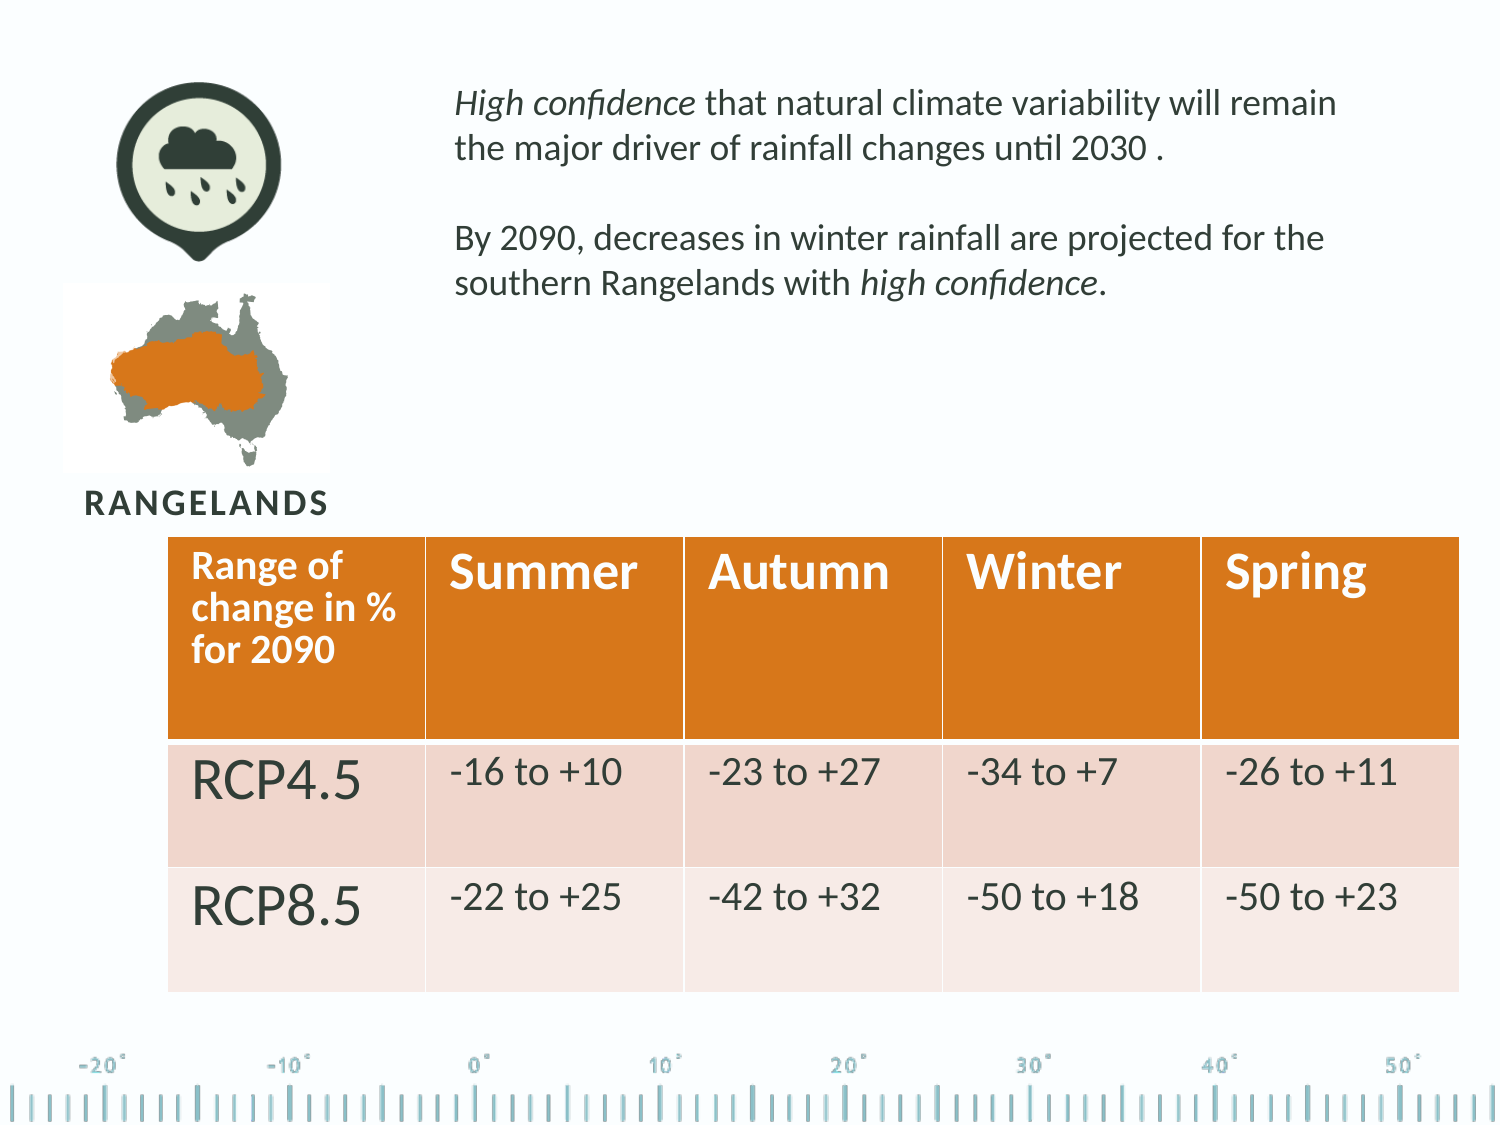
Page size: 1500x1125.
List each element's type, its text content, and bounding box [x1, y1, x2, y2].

table_cell -42 to +32 [685, 868, 942, 992]
table_cell -26 to +11 [1202, 745, 1459, 867]
text_box Rangelands [0, 478, 514, 548]
table_cell -23 to +27 [685, 745, 942, 867]
table_cell RCP4.5 [168, 745, 425, 867]
table_header Range of change in % for 2090 [168, 548, 425, 739]
table_cell -50 to +23 [1202, 868, 1459, 992]
table_cell -34 to +7 [943, 745, 1200, 867]
table_cell -50 to +18 [943, 868, 1200, 992]
table_header Winter [943, 537, 1200, 739]
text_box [58, 283, 331, 519]
table_cell RCP8.5 [168, 868, 425, 992]
table_header Summer [426, 537, 683, 739]
picture [107, 80, 290, 263]
table_cell -22 to +25 [426, 868, 683, 992]
table_header Spring [1202, 537, 1459, 739]
table_header Autumn [685, 537, 942, 739]
picture [0, 1048, 1500, 1125]
table_cell -16 to +10 [426, 745, 683, 867]
text_box High confidence that natural climate variability will remain the major driver of rainfall changes until 2030 . By 2090, decreases in winter rainfall are projected for the southern Rangelands with high confidence. [439, 70, 1409, 401]
